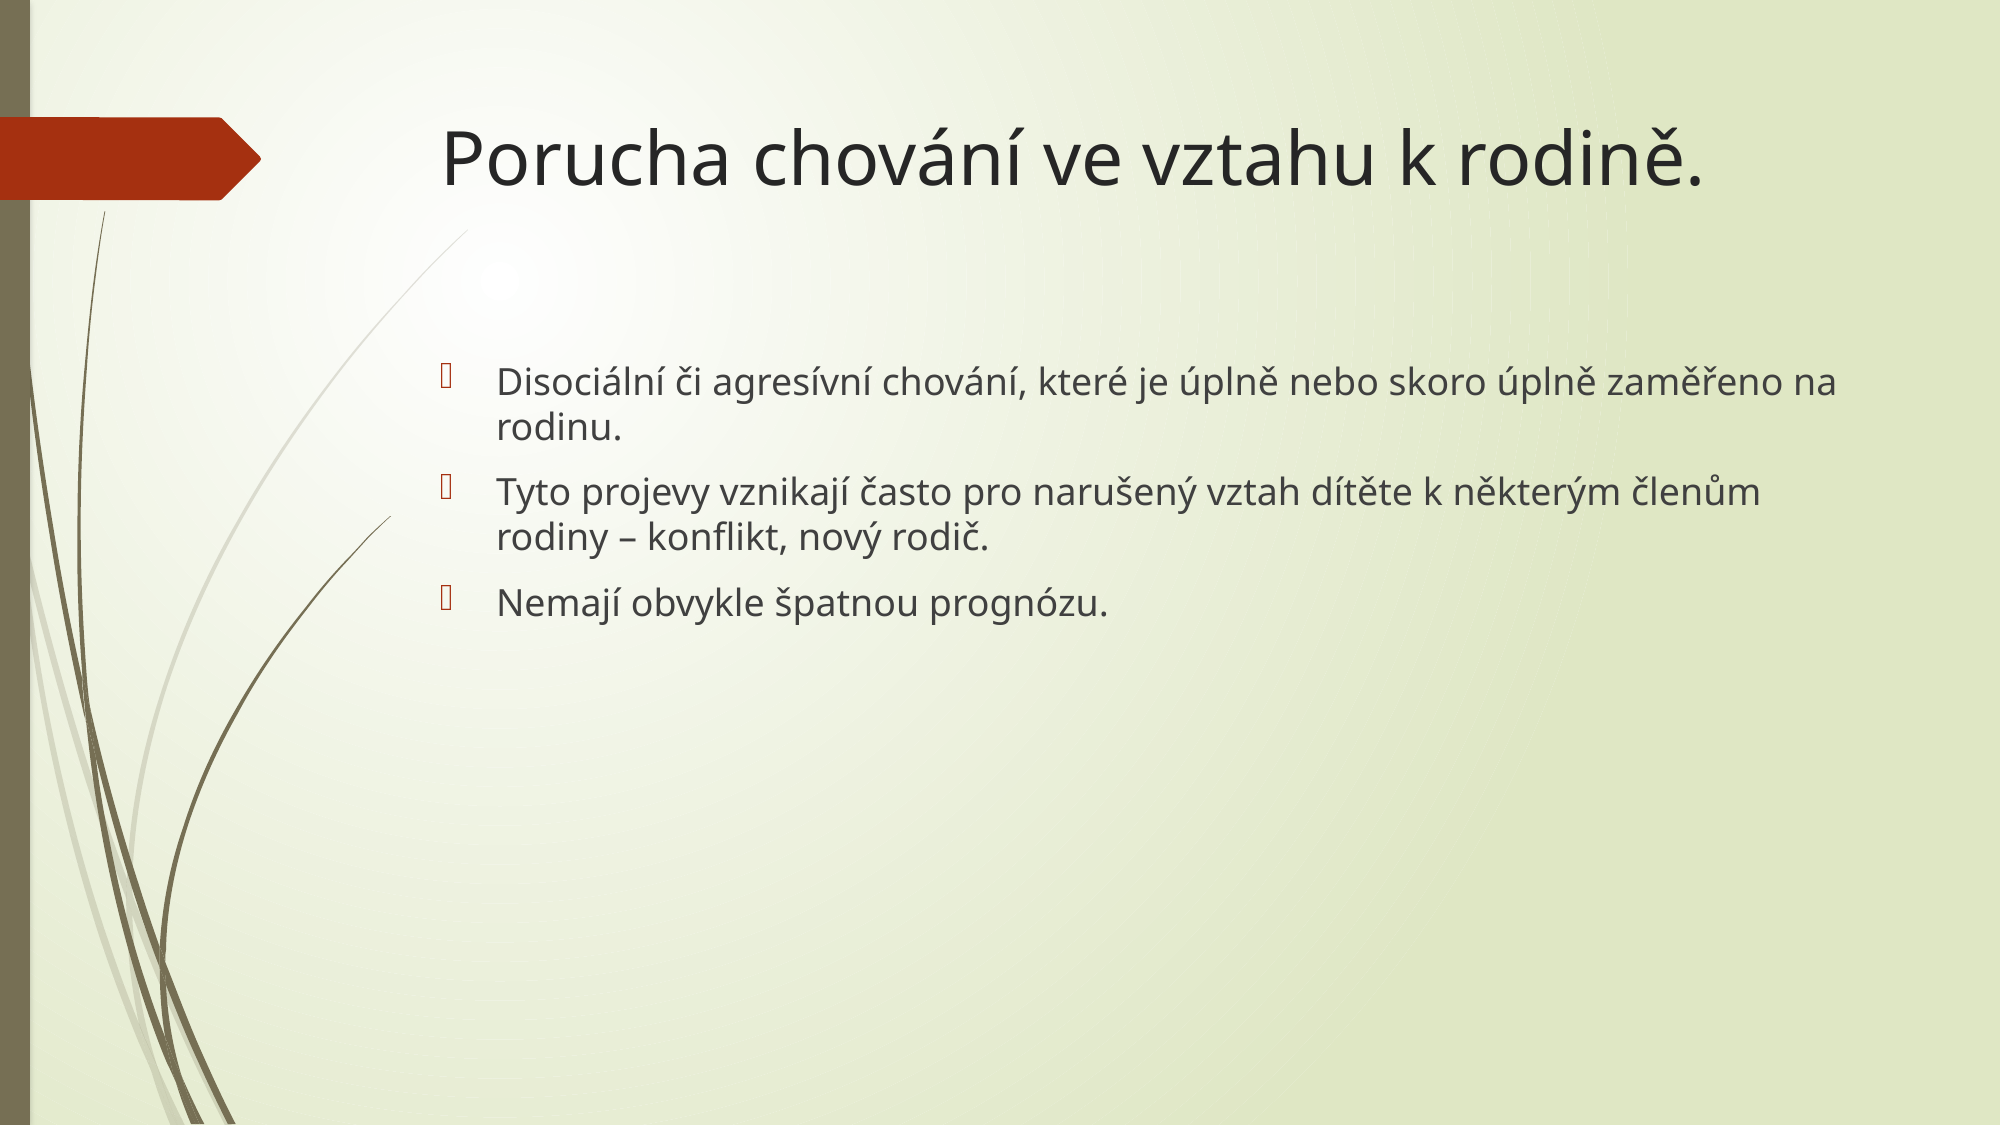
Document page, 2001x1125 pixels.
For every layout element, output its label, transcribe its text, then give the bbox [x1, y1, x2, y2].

title Porucha chování ve vztahu k rodině. [425, 102, 1888, 313]
list Disociální či agresívní chování, které je úplně nebo skoro úplně zaměřeno na rodinu. Tyto projevy vznikají často pro narušený vztah dítěte k některým členům rodiny – konflikt, nový rodič. Nemají obvykle špatnou prognózu. [424, 350, 1888, 970]
